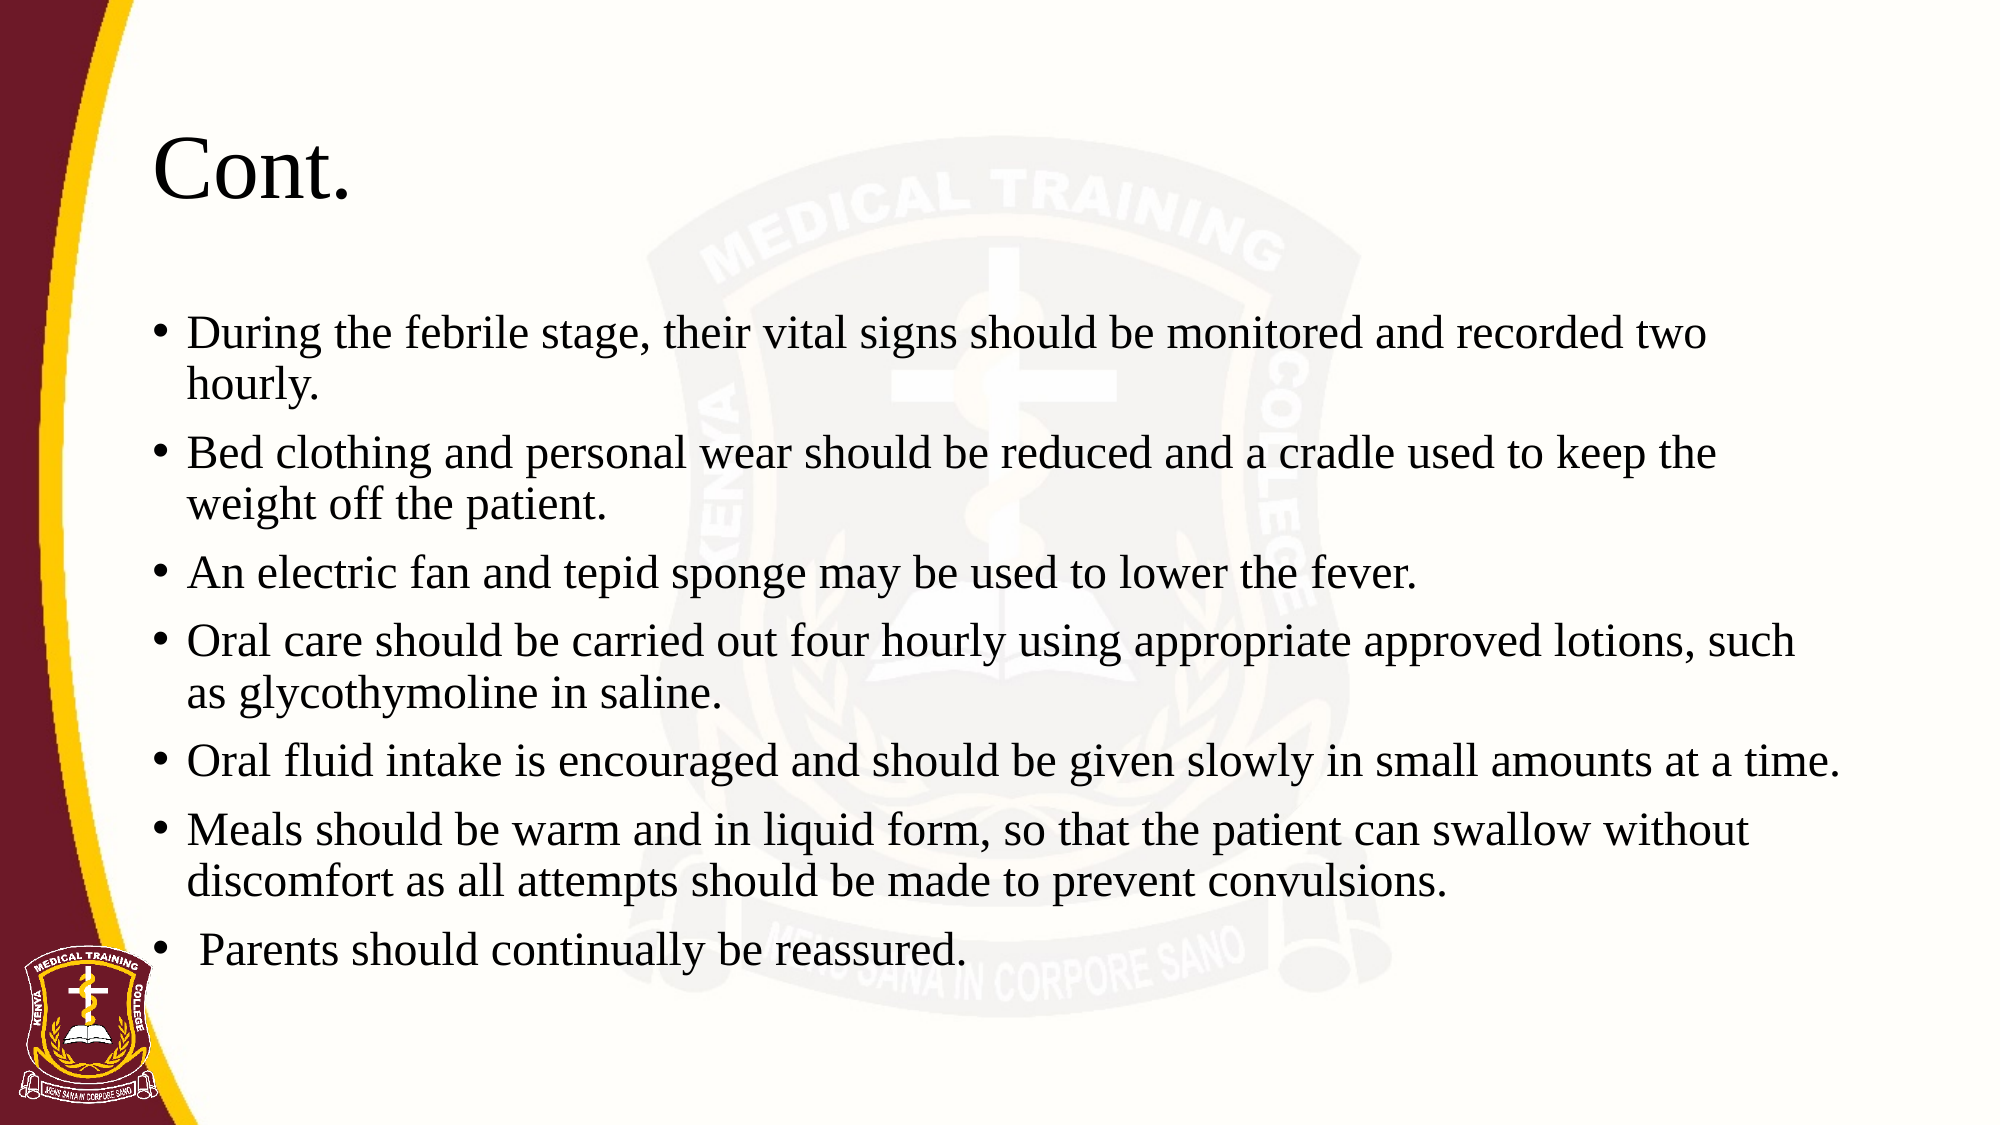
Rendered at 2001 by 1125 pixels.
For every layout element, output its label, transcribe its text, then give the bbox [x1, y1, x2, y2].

picture [0, 0, 2001, 1125]
text_box During the febrile stage, their vital signs should be monitored and recorded two hourly. Bed clothing and personal wear should be reduced and a cradle used to keep the weight off the patient. An electric fan and tepid sponge may be used to lower the fever. Oral care should be carried out four hourly using appropriate approved lotions, such as glycothymoline in saline. Oral fluid intake is encouraged and should be given slowly in small amounts at a time. Meals should be warm and in liquid form, so that the patient can swallow without discomfort as all attempts should be made to prevent convulsions. Parents should continually be reassured. [137, 299, 1863, 1014]
title Cont. [137, 59, 1863, 278]
list [133, 12, 2000, 1095]
